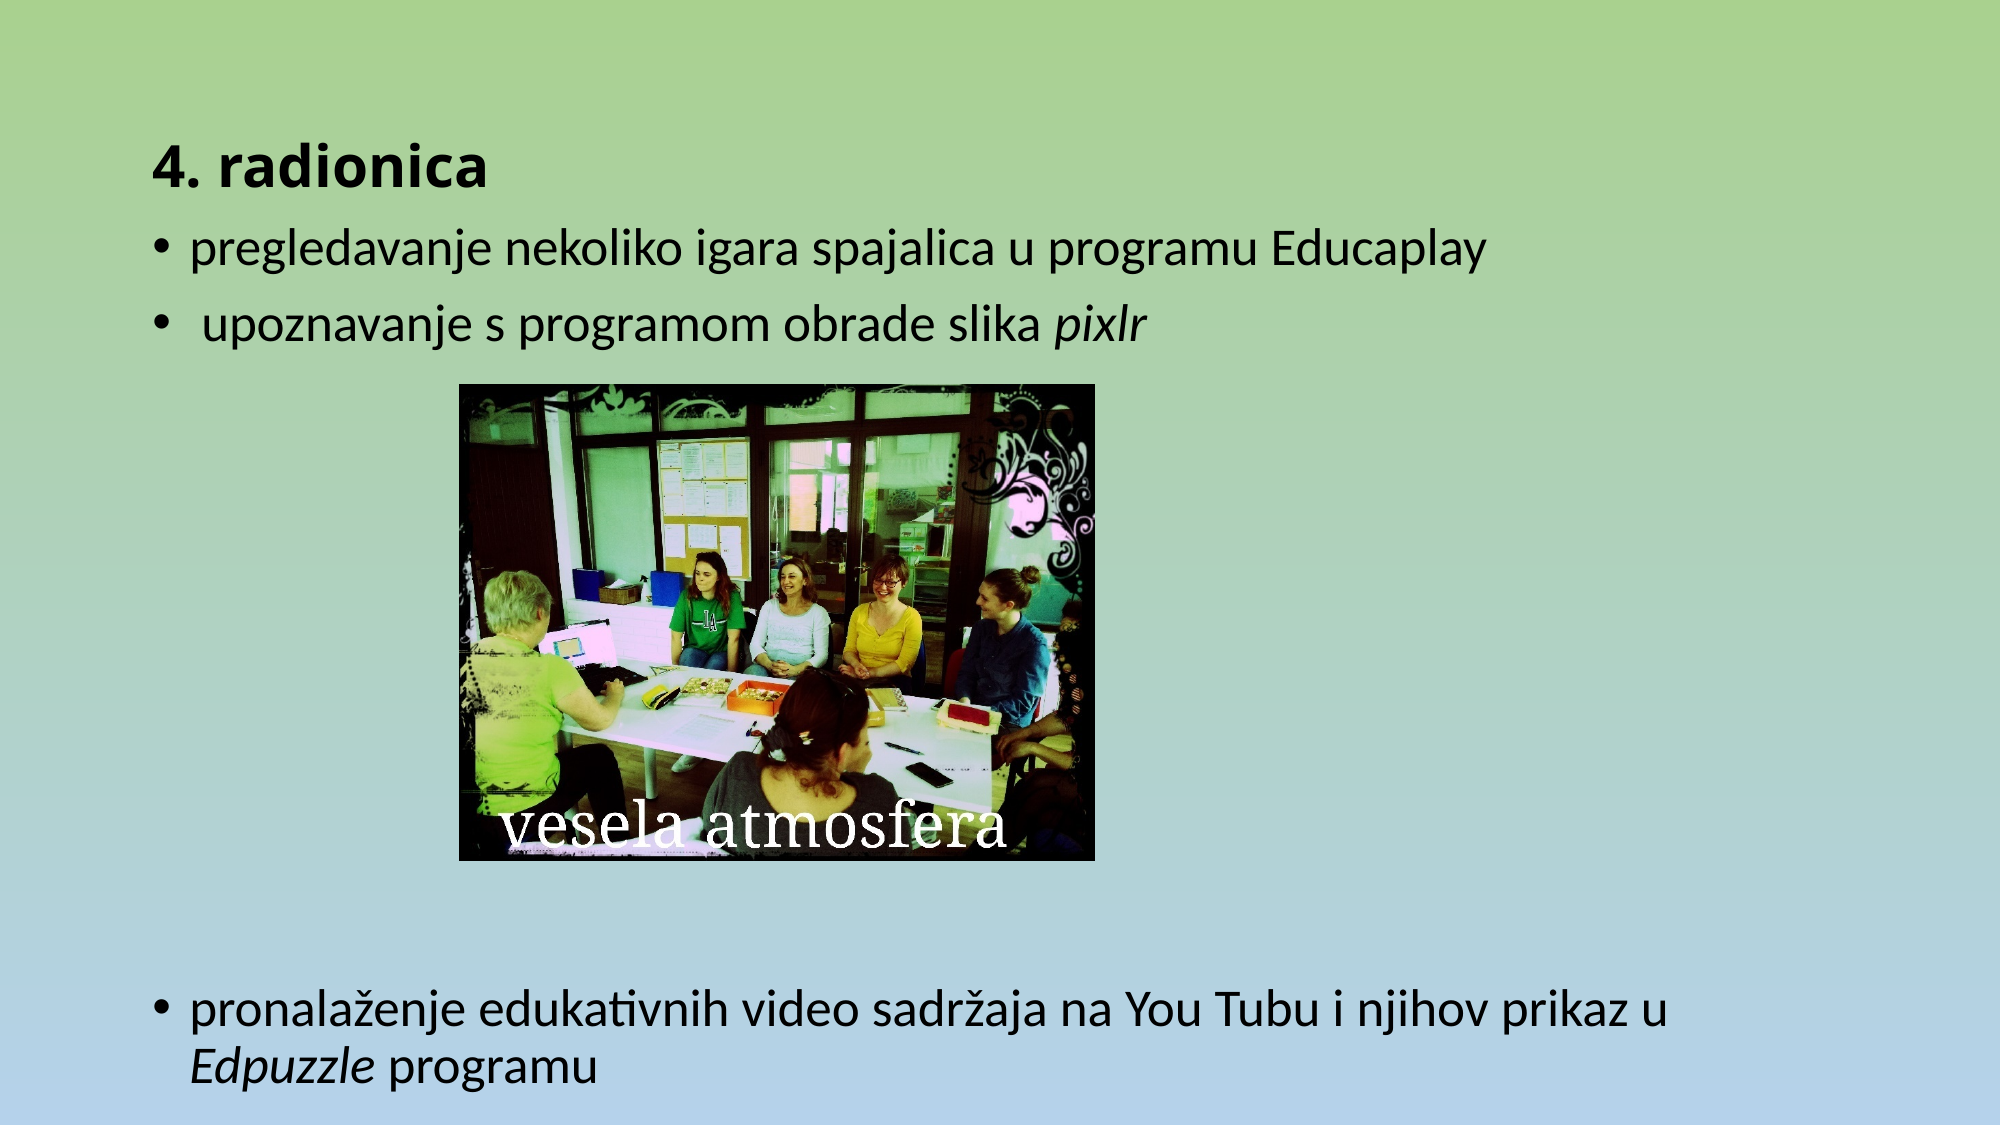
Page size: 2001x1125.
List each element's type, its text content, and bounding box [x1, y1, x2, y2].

list pregledavanje nekoliko igara spajalica u programu Educaplay upoznavanje s programom obrade slika pixlr pronalaženje edukativnih video sadržaja na You Tubu i njihov prikaz u Edpuzzle programu [137, 212, 1863, 1107]
title 4. radionica [137, 59, 1863, 212]
picture [459, 384, 1095, 861]
